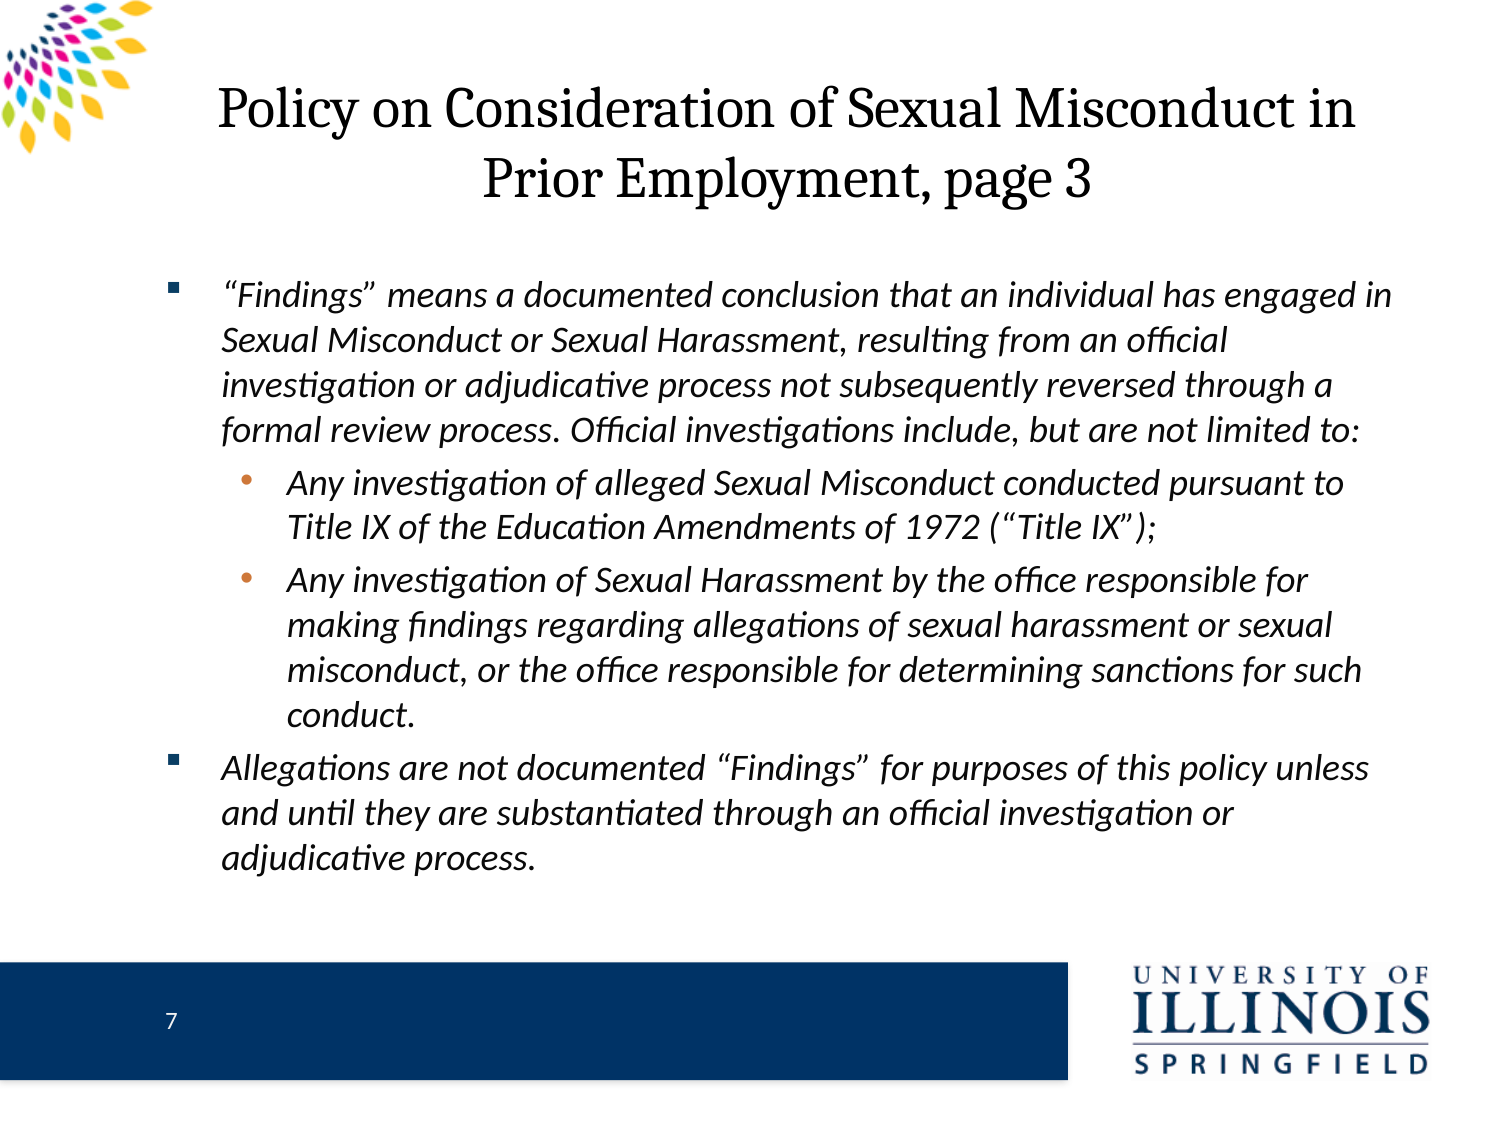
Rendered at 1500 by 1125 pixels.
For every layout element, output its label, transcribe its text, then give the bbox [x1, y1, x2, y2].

picture [1131, 962, 1432, 1081]
list “Findings” means a documented conclusion that an individual has engaged in Sexual Misconduct or Sexual Harassment, resulting from an official investigation or adjudicative process not subsequently reversed through a formal review process. Official investigations include, but are not limited to: Any investigation of alleged Sexual Misconduct conducted pursuant to Title IX of the Education Amendments of 1972 (“Title IX”); Any investigation of Sexual Harassment by the office responsible for making findings regarding allegations of sexual harassment or sexual misconduct, or the office responsible for determining sanctions for such conduct. Allegations are not documented “Findings” for purposes of this policy unless and until they are substantiated through an official investigation or adjudicative process. [150, 262, 1425, 900]
picture [0, 0, 157, 161]
slide_number 6 [150, 990, 263, 1050]
title Policy on Consideration of Sexual Misconduct in Prior Employment, page 3 [150, 45, 1425, 233]
